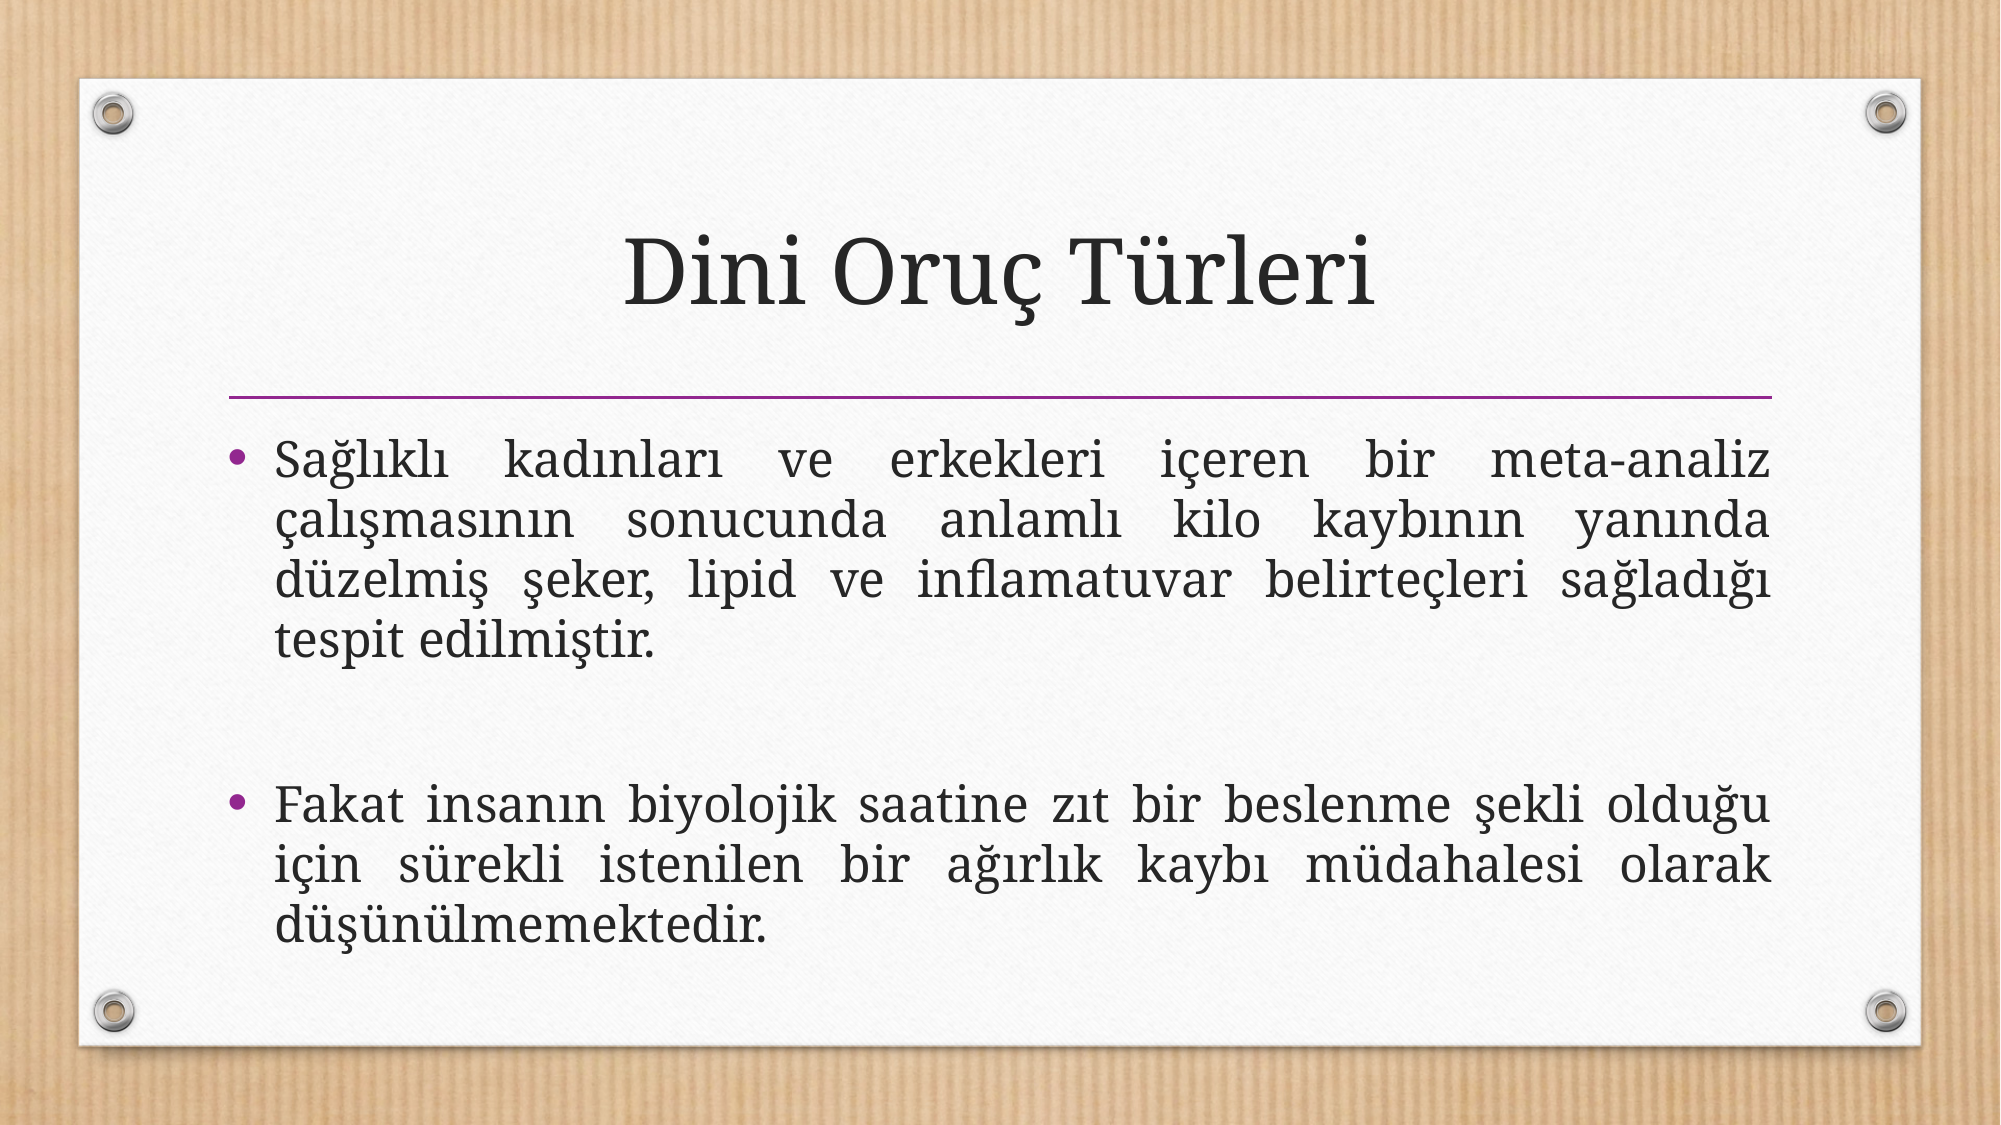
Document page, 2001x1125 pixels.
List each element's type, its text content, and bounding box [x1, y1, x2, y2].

picture [0, 0, 2001, 1125]
title Dini Oruç Türleri [212, 161, 1788, 375]
list Sağlıklı kadınları ve erkekleri içeren bir meta-analiz çalışmasının sonucunda anlamlı kilo kaybının yanında düzelmiş şeker, lipid ve inflamatuvar belirteçleri sağladığı tespit edilmiştir. Fakat insanın biyolojik saatine zıt bir beslenme şekli olduğu için sürekli istenilen bir ağırlık kaybı müdahalesi olarak düşünülmemektedir. [212, 419, 1788, 964]
